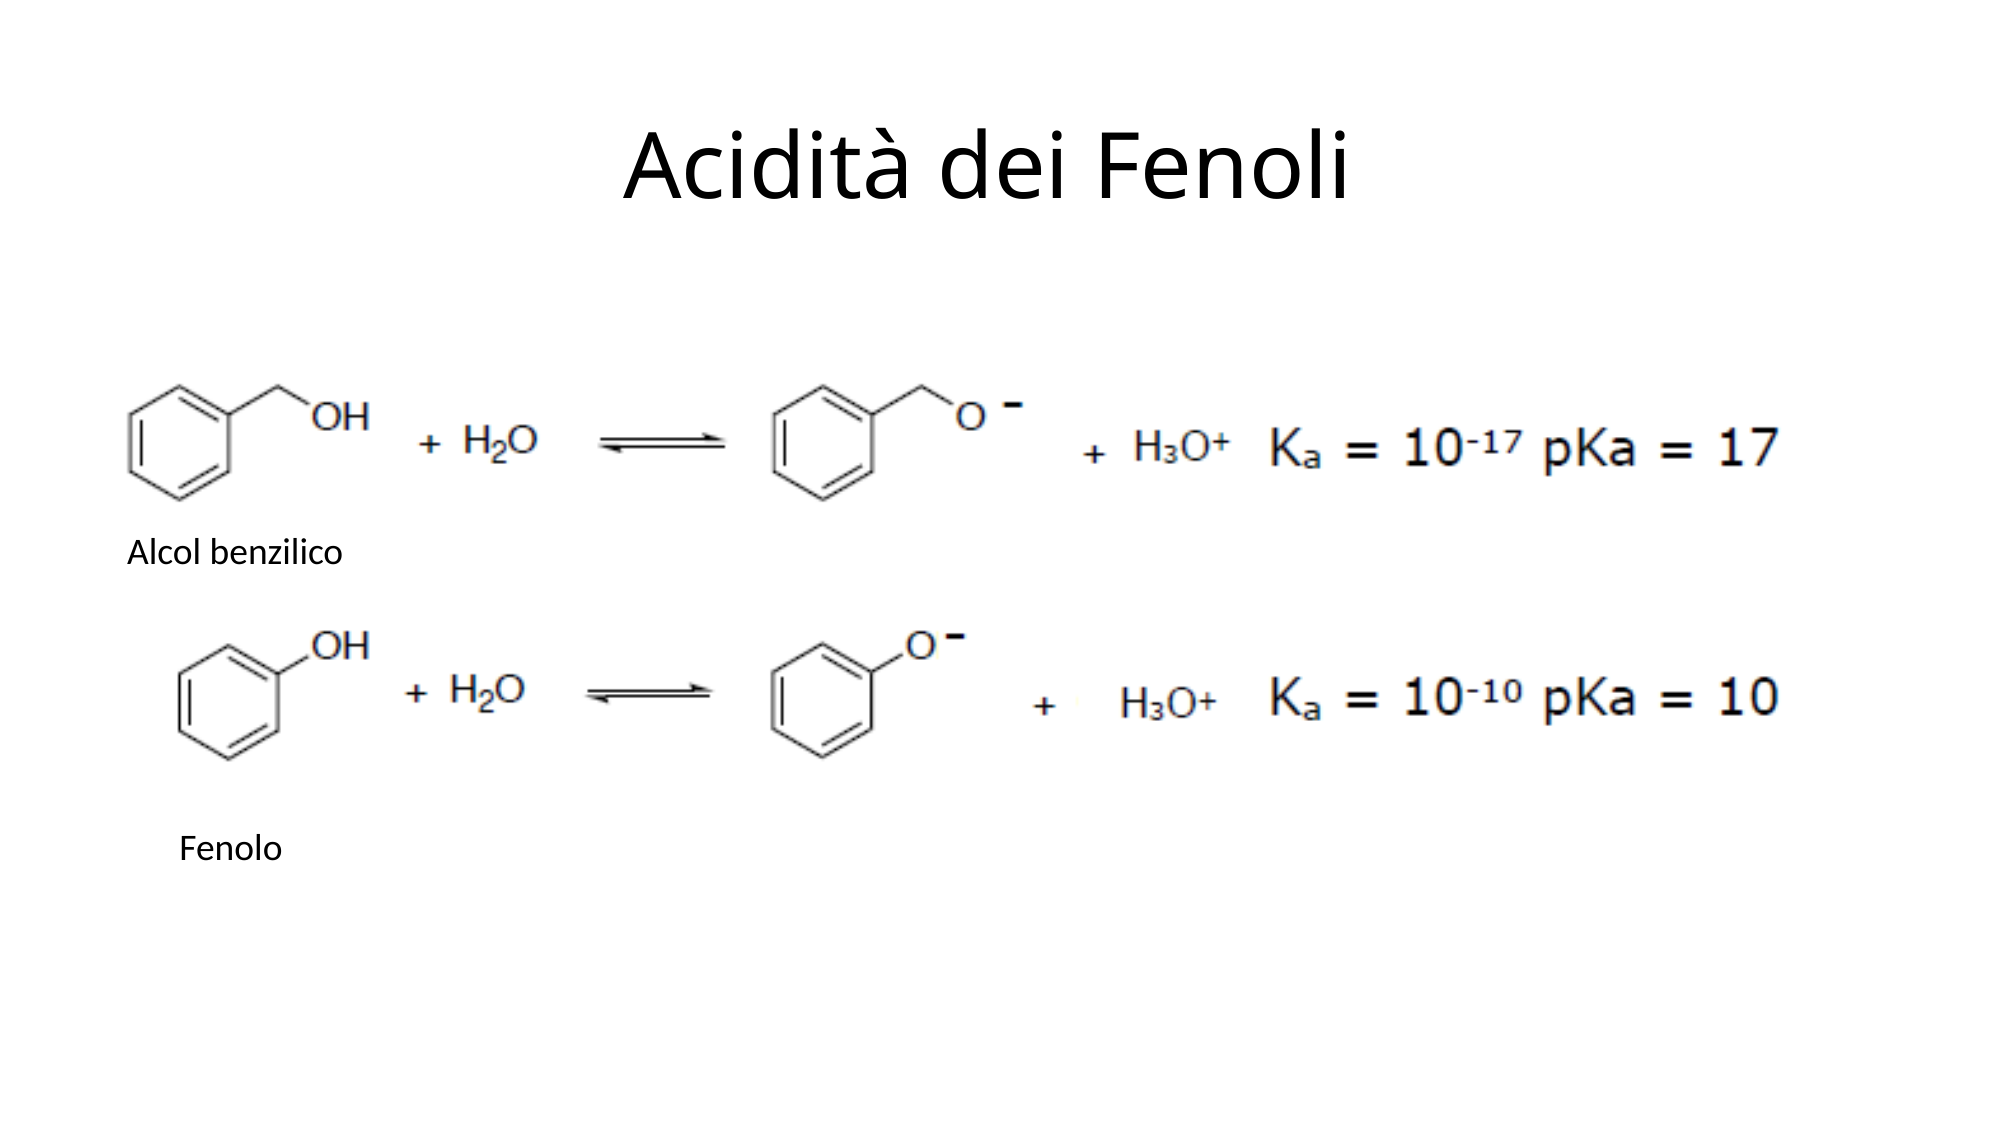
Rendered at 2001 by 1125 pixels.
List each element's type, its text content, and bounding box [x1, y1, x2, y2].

title Acidità dei Fenoli [137, 59, 1863, 278]
picture [62, 319, 1863, 779]
text_box Fenolo [164, 815, 306, 875]
